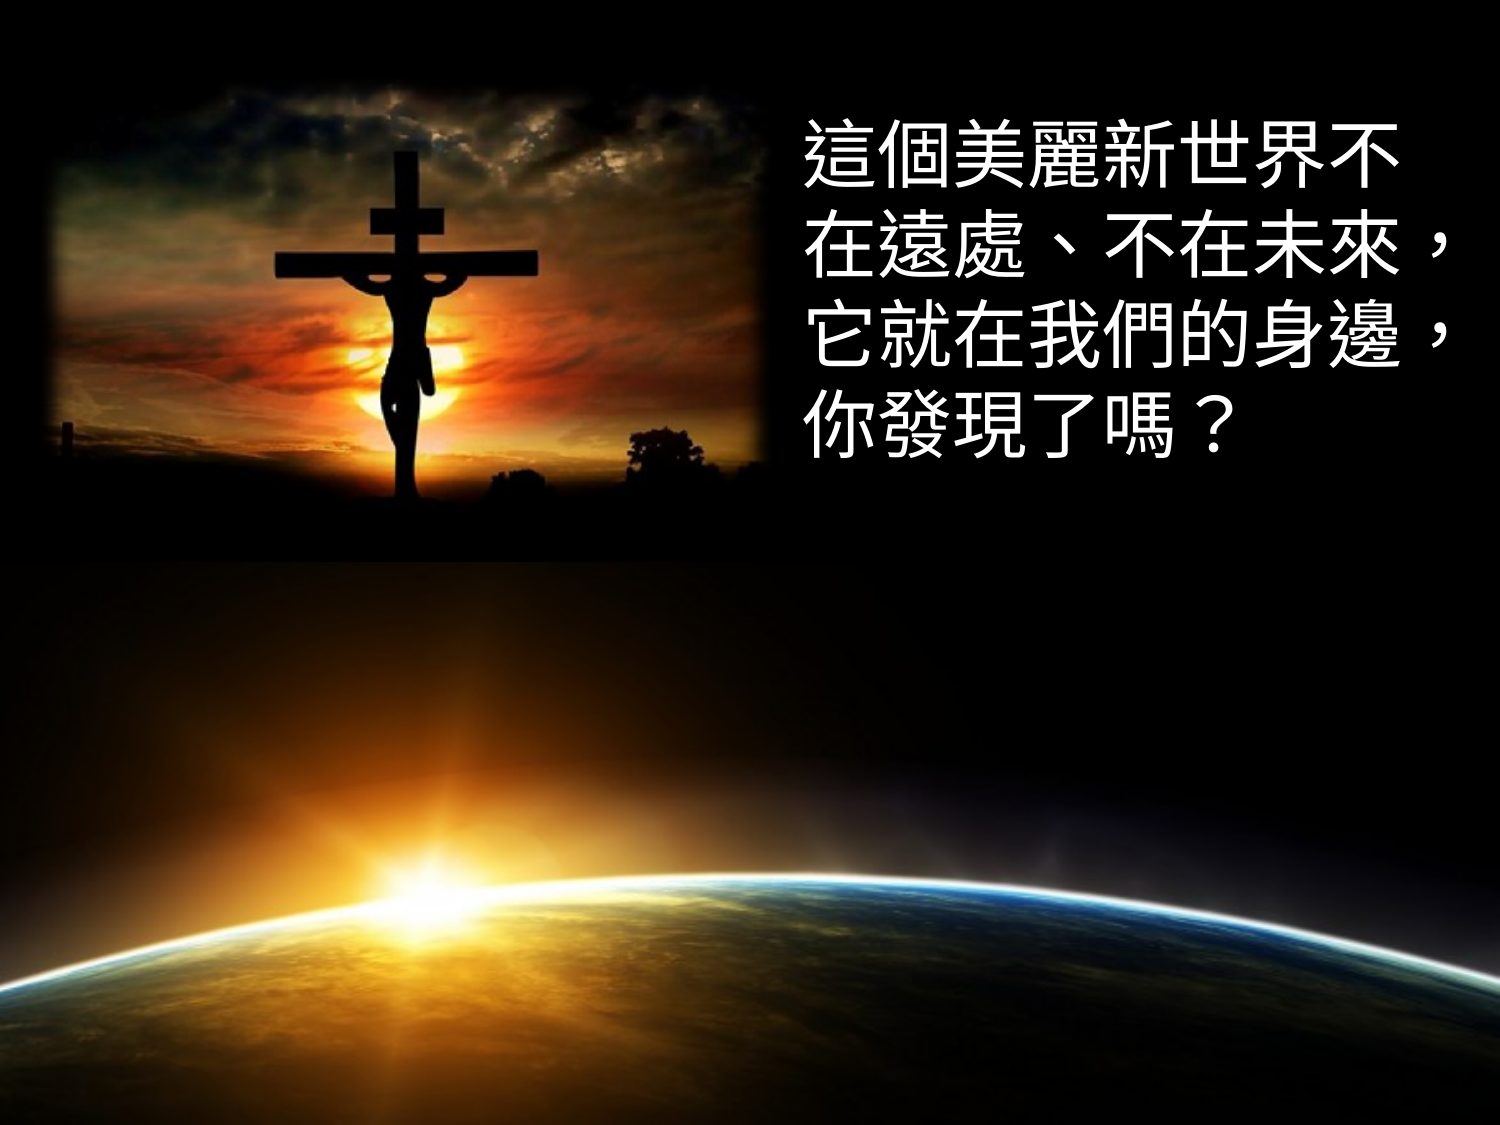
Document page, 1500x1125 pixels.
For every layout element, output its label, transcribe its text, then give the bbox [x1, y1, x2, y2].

picture [37, 74, 776, 549]
picture [0, 562, 1500, 1125]
text_box 這個美麗新世界不在遠處、不在未來，它就在我們的身邊，你發現了嗎？ [785, 98, 1477, 477]
